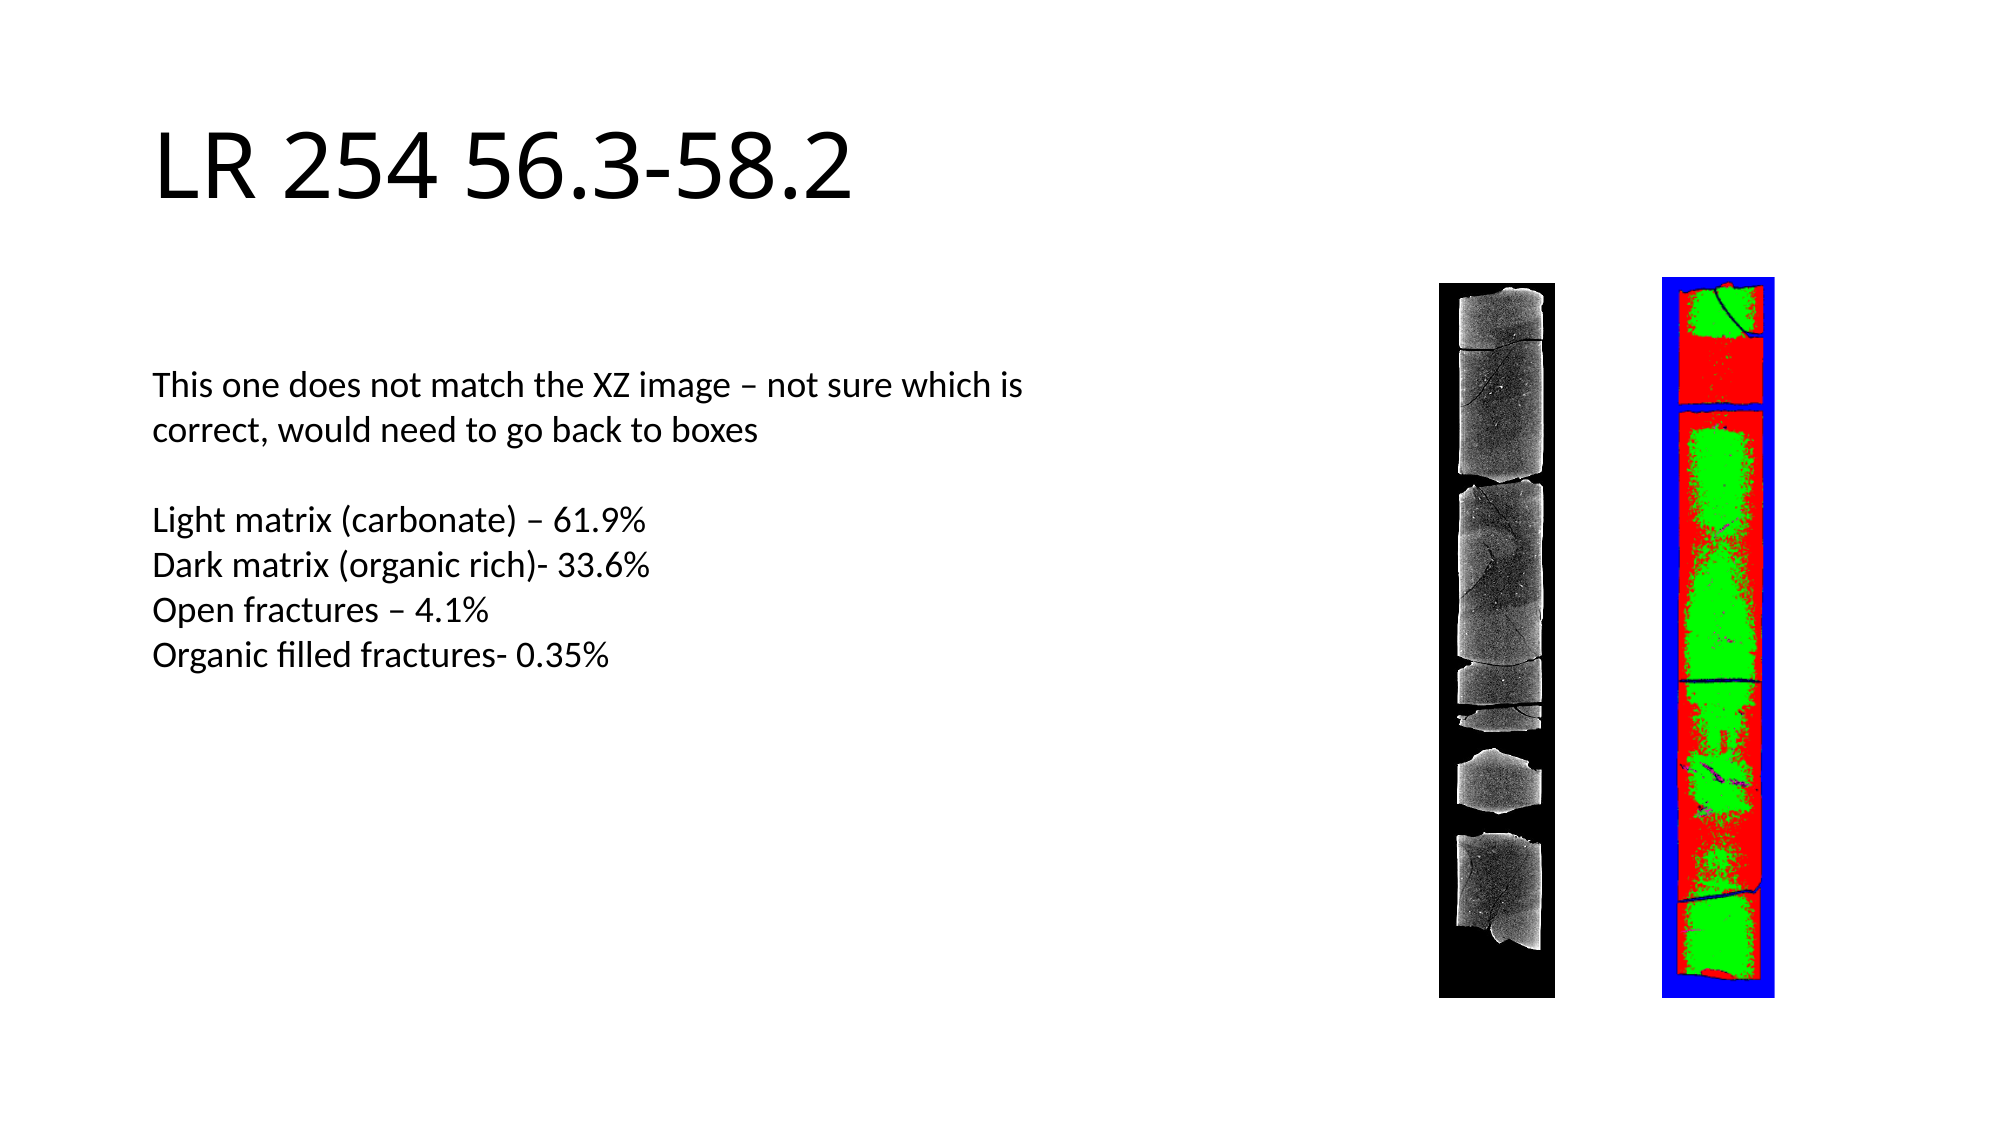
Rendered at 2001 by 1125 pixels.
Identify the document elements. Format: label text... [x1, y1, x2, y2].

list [1439, 283, 1555, 998]
text_box This one does not match the XZ image – not sure which is correct, would need to go back to boxes Light matrix (carbonate) – 61.9% Dark matrix (organic rich)- 33.6% Open fractures – 4.1% Organic filled fractures- 0.35% [137, 352, 1158, 728]
title LR 254 56.3-58.2 [137, 59, 1863, 278]
picture [1662, 277, 1775, 998]
